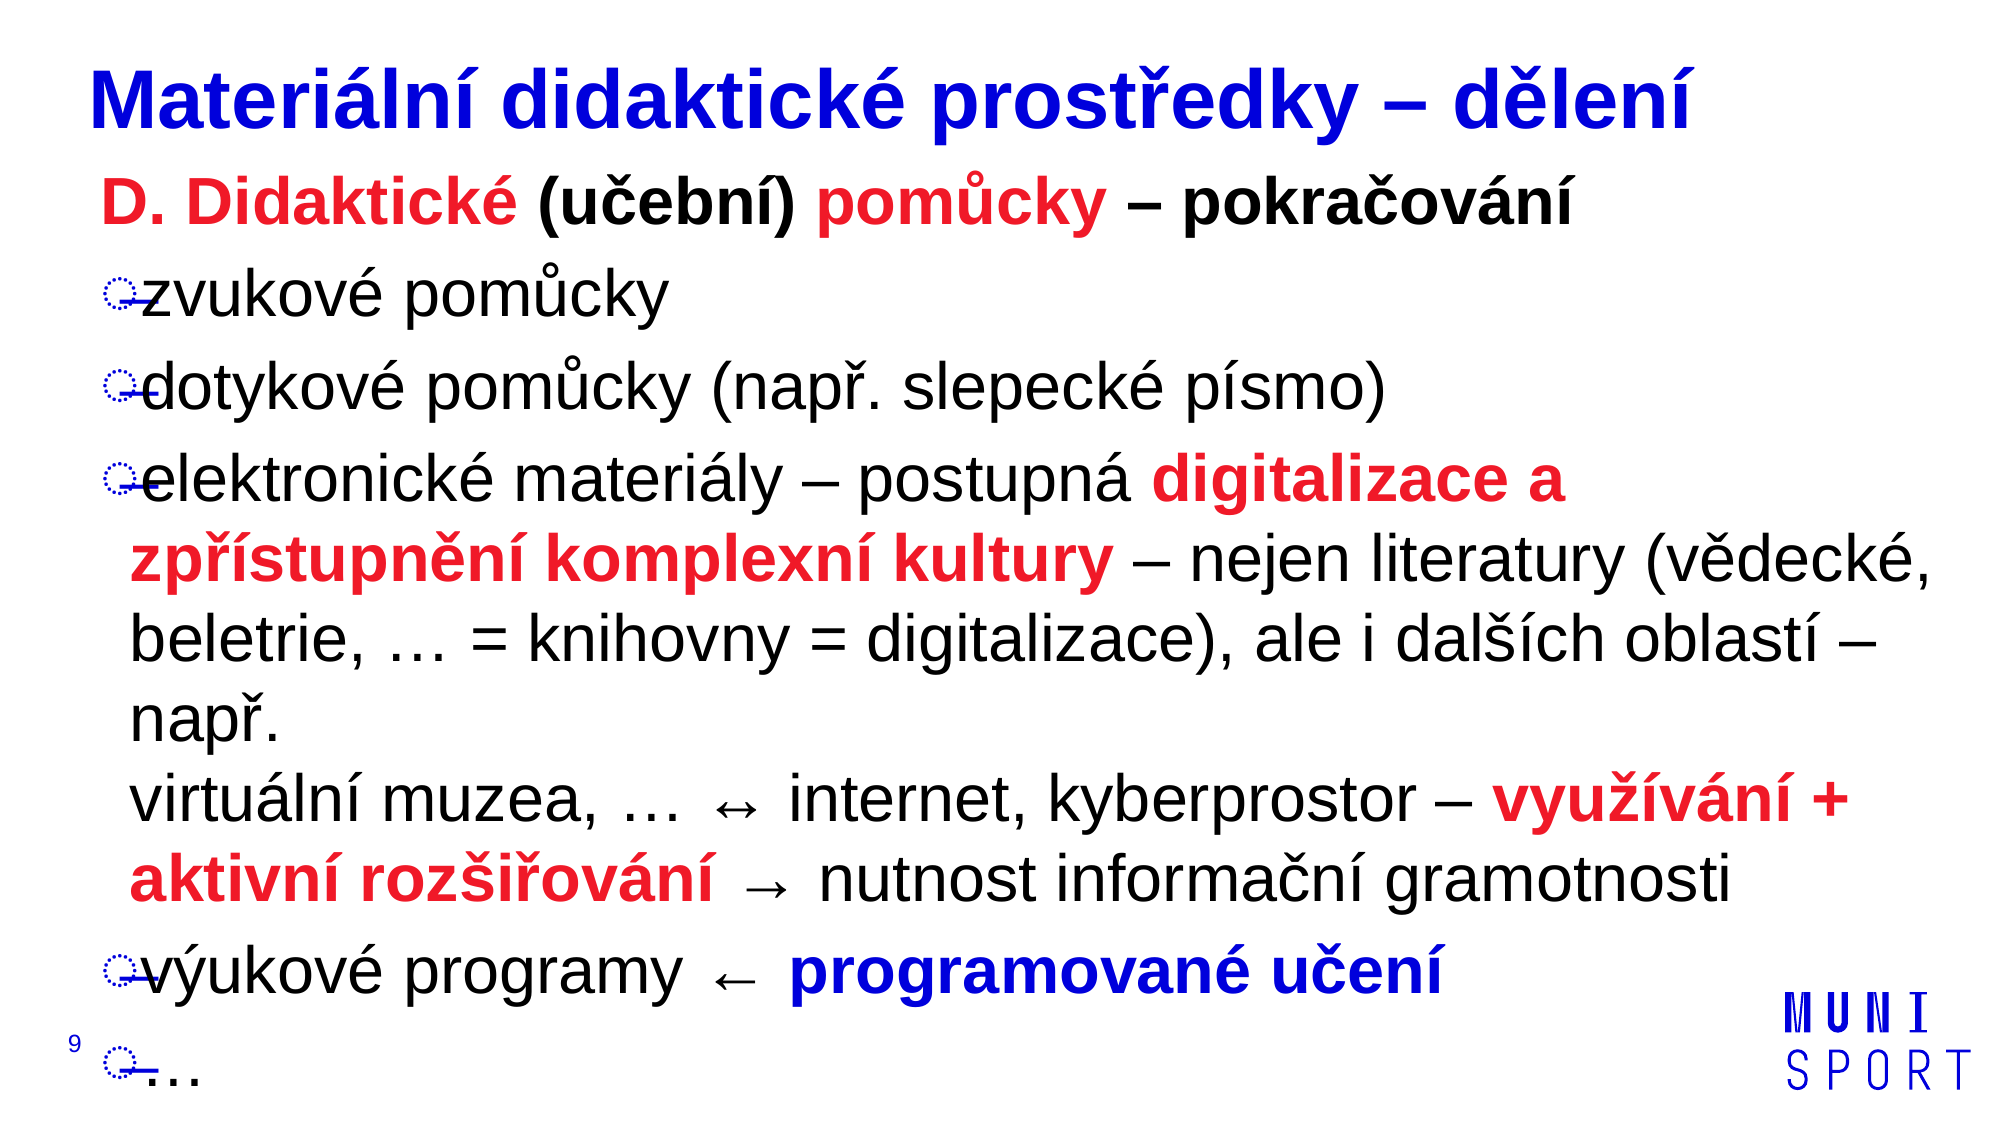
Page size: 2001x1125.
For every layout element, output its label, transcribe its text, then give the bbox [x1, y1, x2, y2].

title Materiální didaktické prostředky – dělení [88, 62, 1853, 137]
list D. Didaktické (učební) pomůcky – pokračování zvukové pomůcky dotykové pomůcky (např. slepecké písmo) elektronické materiály – postupná digitalizace a zpřístupnění komplexní kultury – nejen literatury (vědecké, beletrie, … = knihovny = digitalizace), ale i dalších oblastí – např. virtuální muzea, … ↔ internet, kyberprostor – využívání + aktivní rozšiřování → nutnost informační gramotnosti výukové programy ← programované učení … [88, 157, 1981, 1034]
slide_number 9 [67, 1021, 110, 1063]
